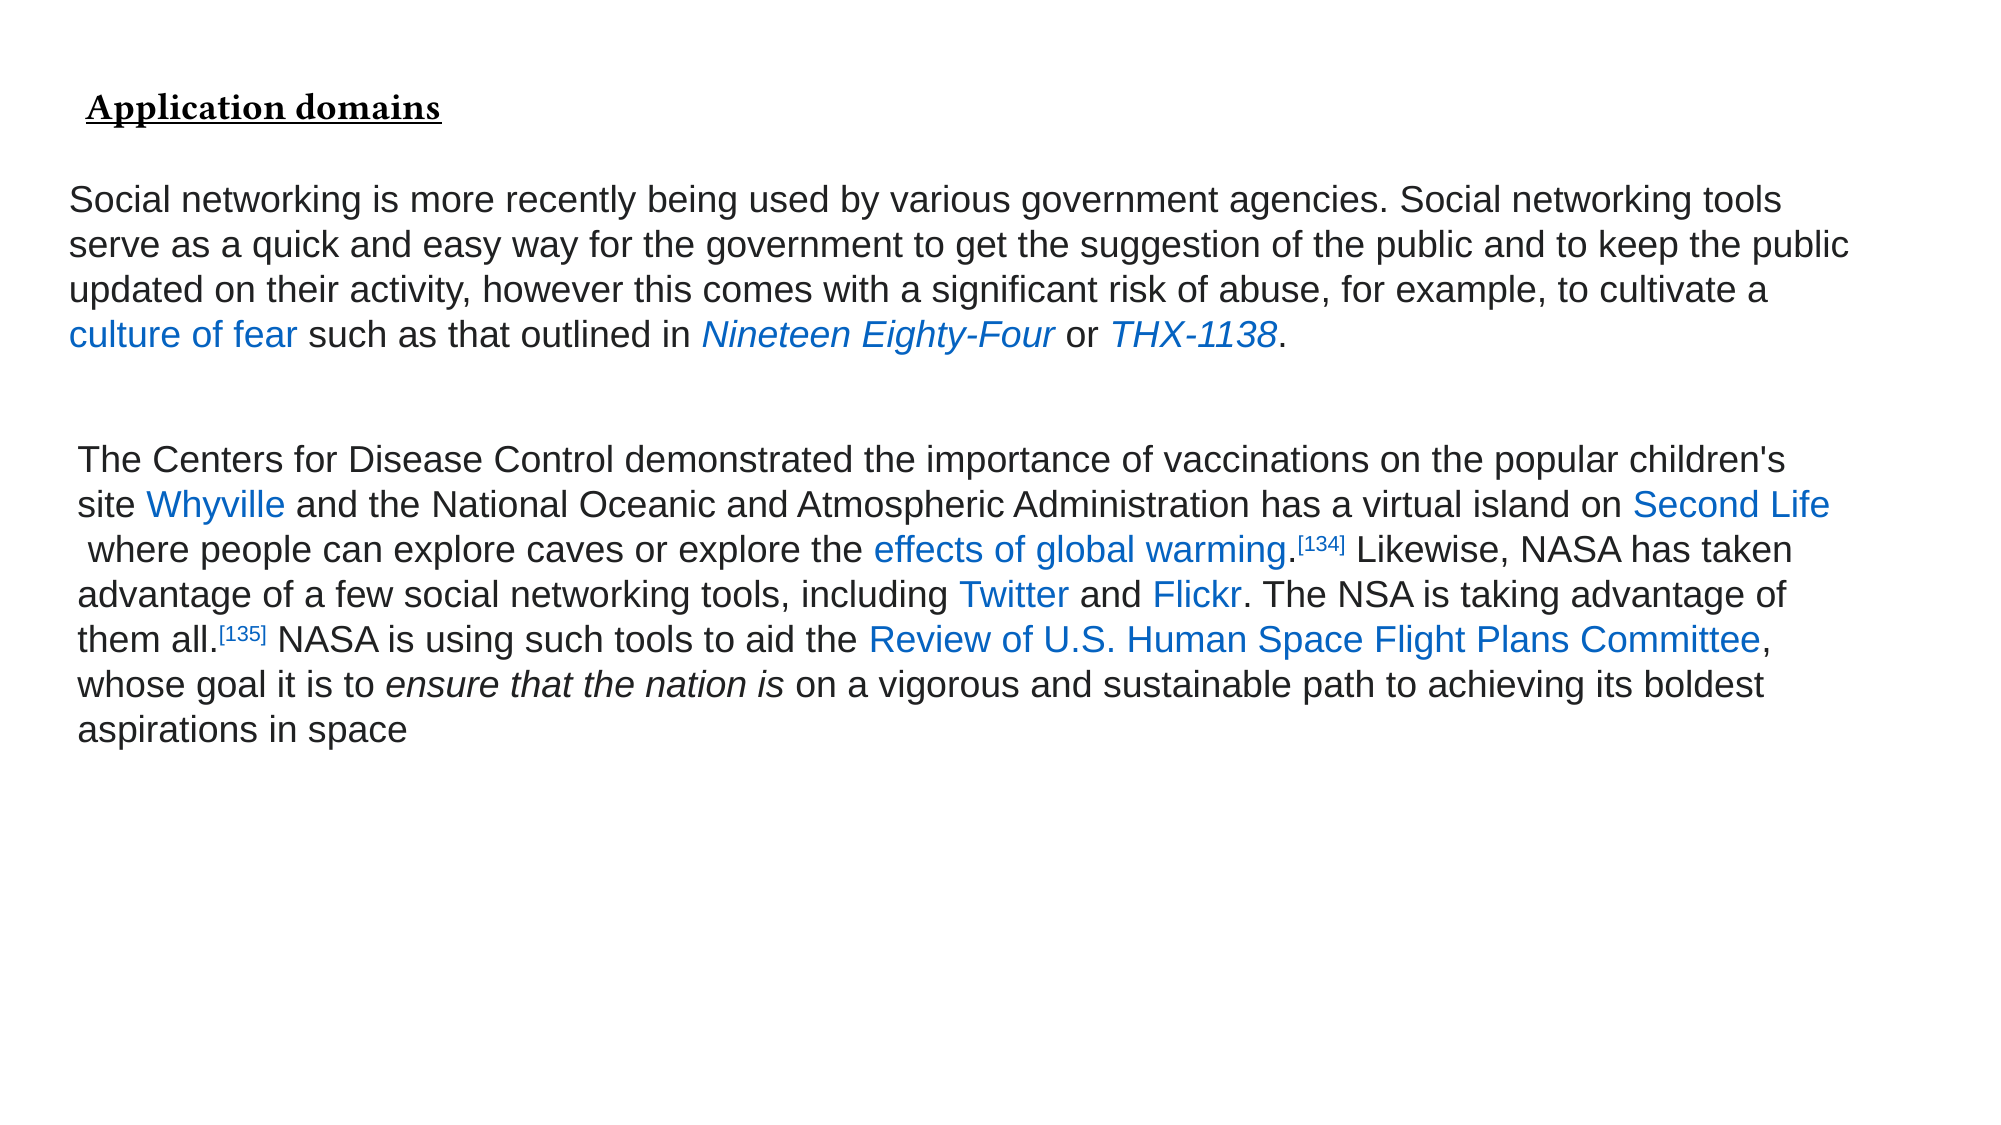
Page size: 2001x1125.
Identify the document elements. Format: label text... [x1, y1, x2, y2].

text_box Application domains [71, 74, 457, 135]
text_box The Centers for Disease Control demonstrated the importance of vaccinations on the popular children's site Whyville and the National Oceanic and Atmospheric Administration has a virtual island on Second Life where people can explore caves or explore the effects of global warming.[134] Likewise, NASA has taken advantage of a few social networking tools, including Twitter and Flickr. The NSA is taking advantage of them all.[135] NASA is using such tools to aid the Review of U.S. Human Space Flight Plans Committee, whose goal it is to ensure that the nation is on a vigorous and sustainable path to achieving its boldest aspirations in space [62, 427, 1872, 758]
text_box Social networking is more recently being used by various government agencies. Social networking tools serve as a quick and easy way for the government to get the suggestion of the public and to keep the public updated on their activity, however this comes with a significant risk of abuse, for example, to cultivate a culture of fear such as that outlined in Nineteen Eighty-Four or THX-1138. [54, 167, 1881, 363]
